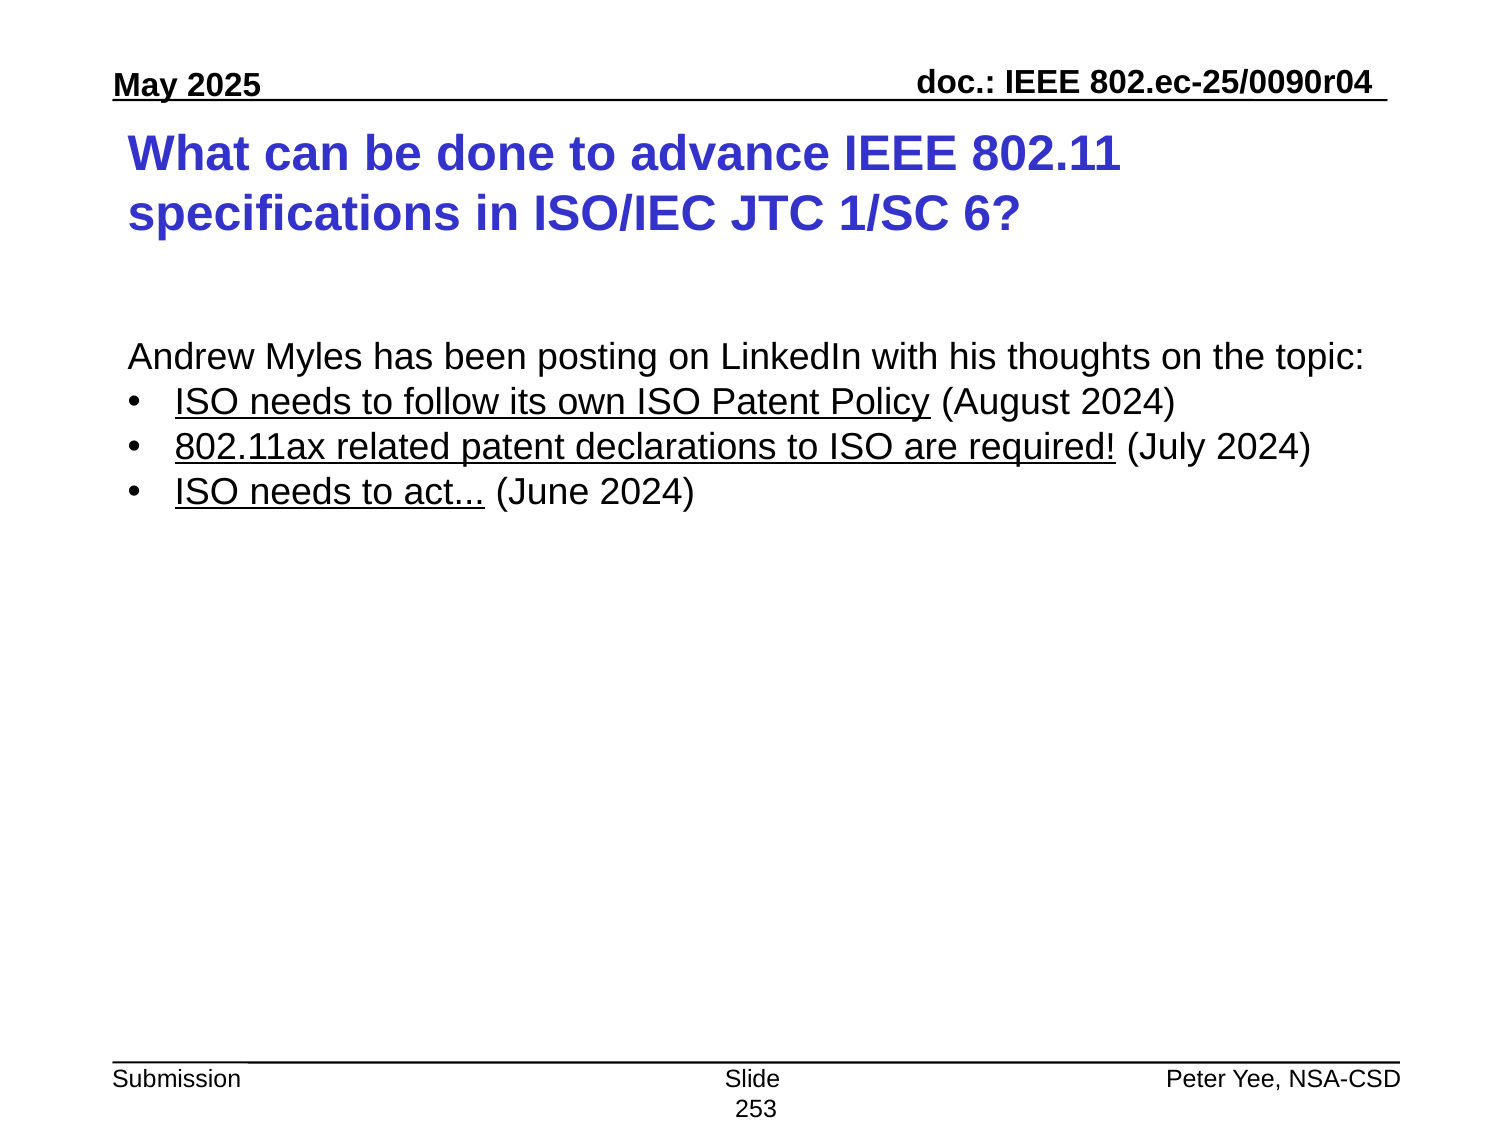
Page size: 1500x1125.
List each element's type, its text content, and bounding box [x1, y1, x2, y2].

list Andrew Myles has been posting on LinkedIn with his thoughts on the topic: ISO needs to follow its own ISO Patent Policy (August 2024) 802.11ax related patent declarations to ISO are required! (July 2024) ISO needs to act... (June 2024) [112, 324, 1388, 1000]
title What can be done to advance IEEE 802.11 specifications in ISO/IEC JTC 1/SC 6? [112, 112, 1388, 288]
slide_number Slide 253 [709, 1061, 803, 1093]
footer Peter Yee, NSA-CSD [1164, 1061, 1402, 1093]
